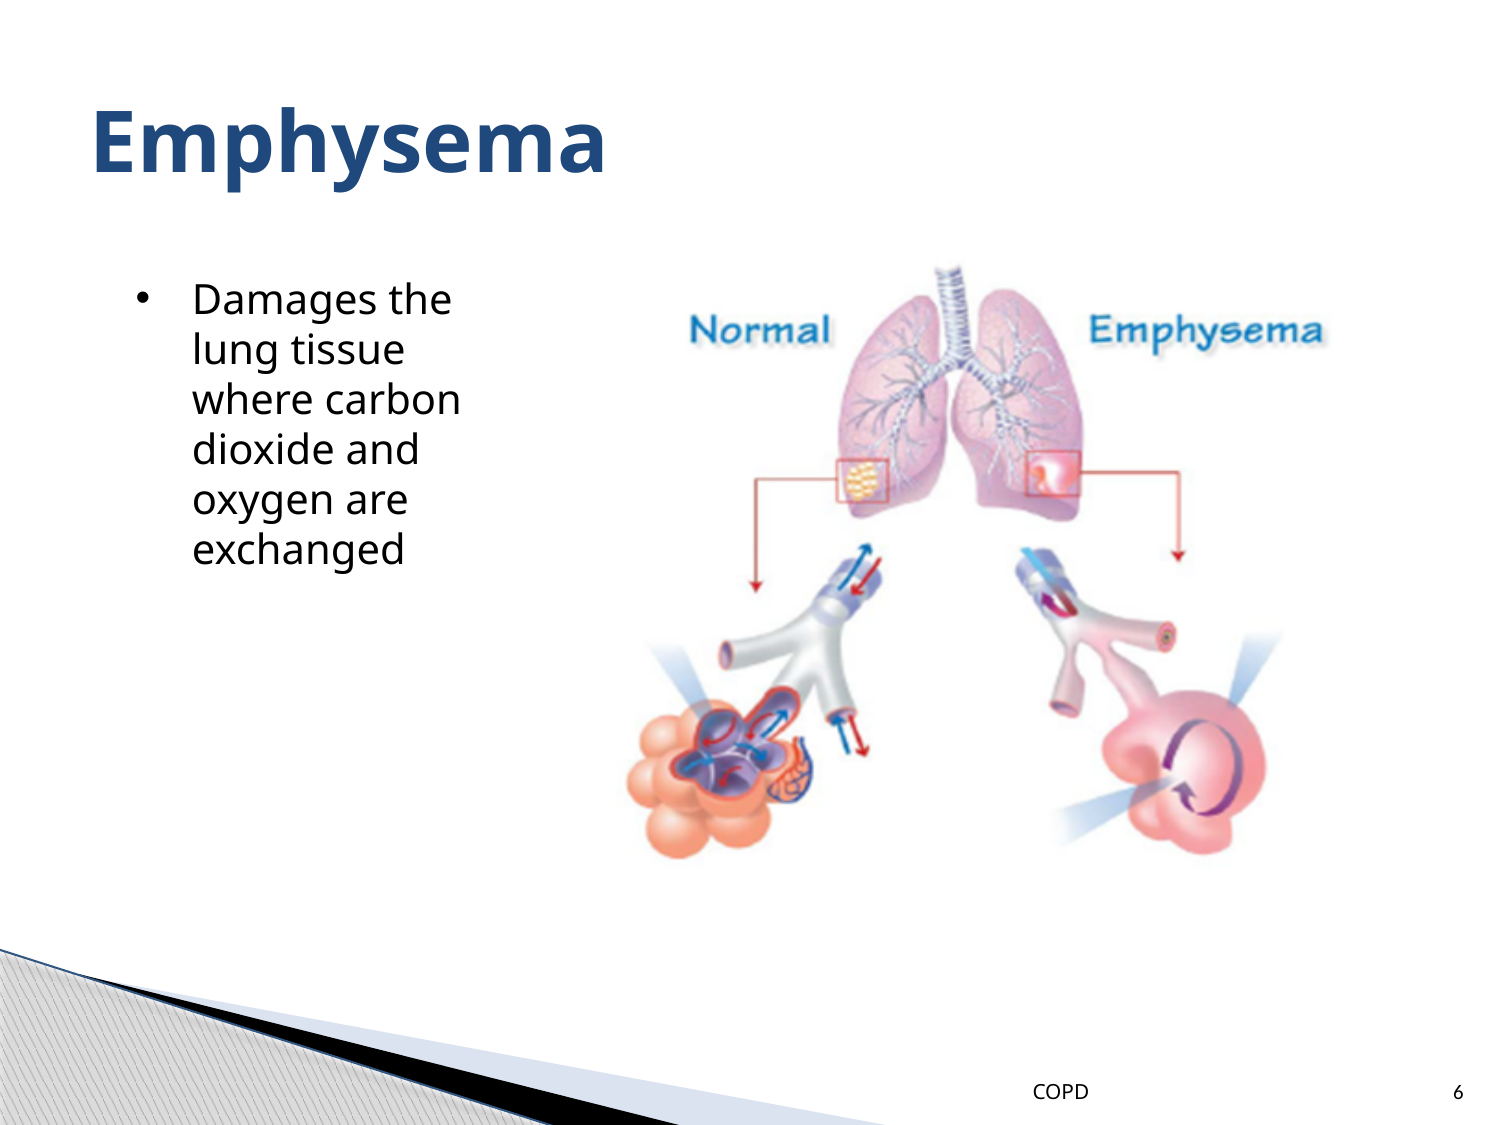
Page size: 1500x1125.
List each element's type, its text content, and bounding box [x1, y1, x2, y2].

slide_number 6 [1418, 1051, 1479, 1112]
text_box Damages the lung tissue where carbon dioxide and oxygen are exchanged [120, 264, 480, 581]
footer COPD [718, 1051, 1105, 1112]
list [612, 249, 1333, 876]
title Emphysema [75, 45, 1425, 233]
